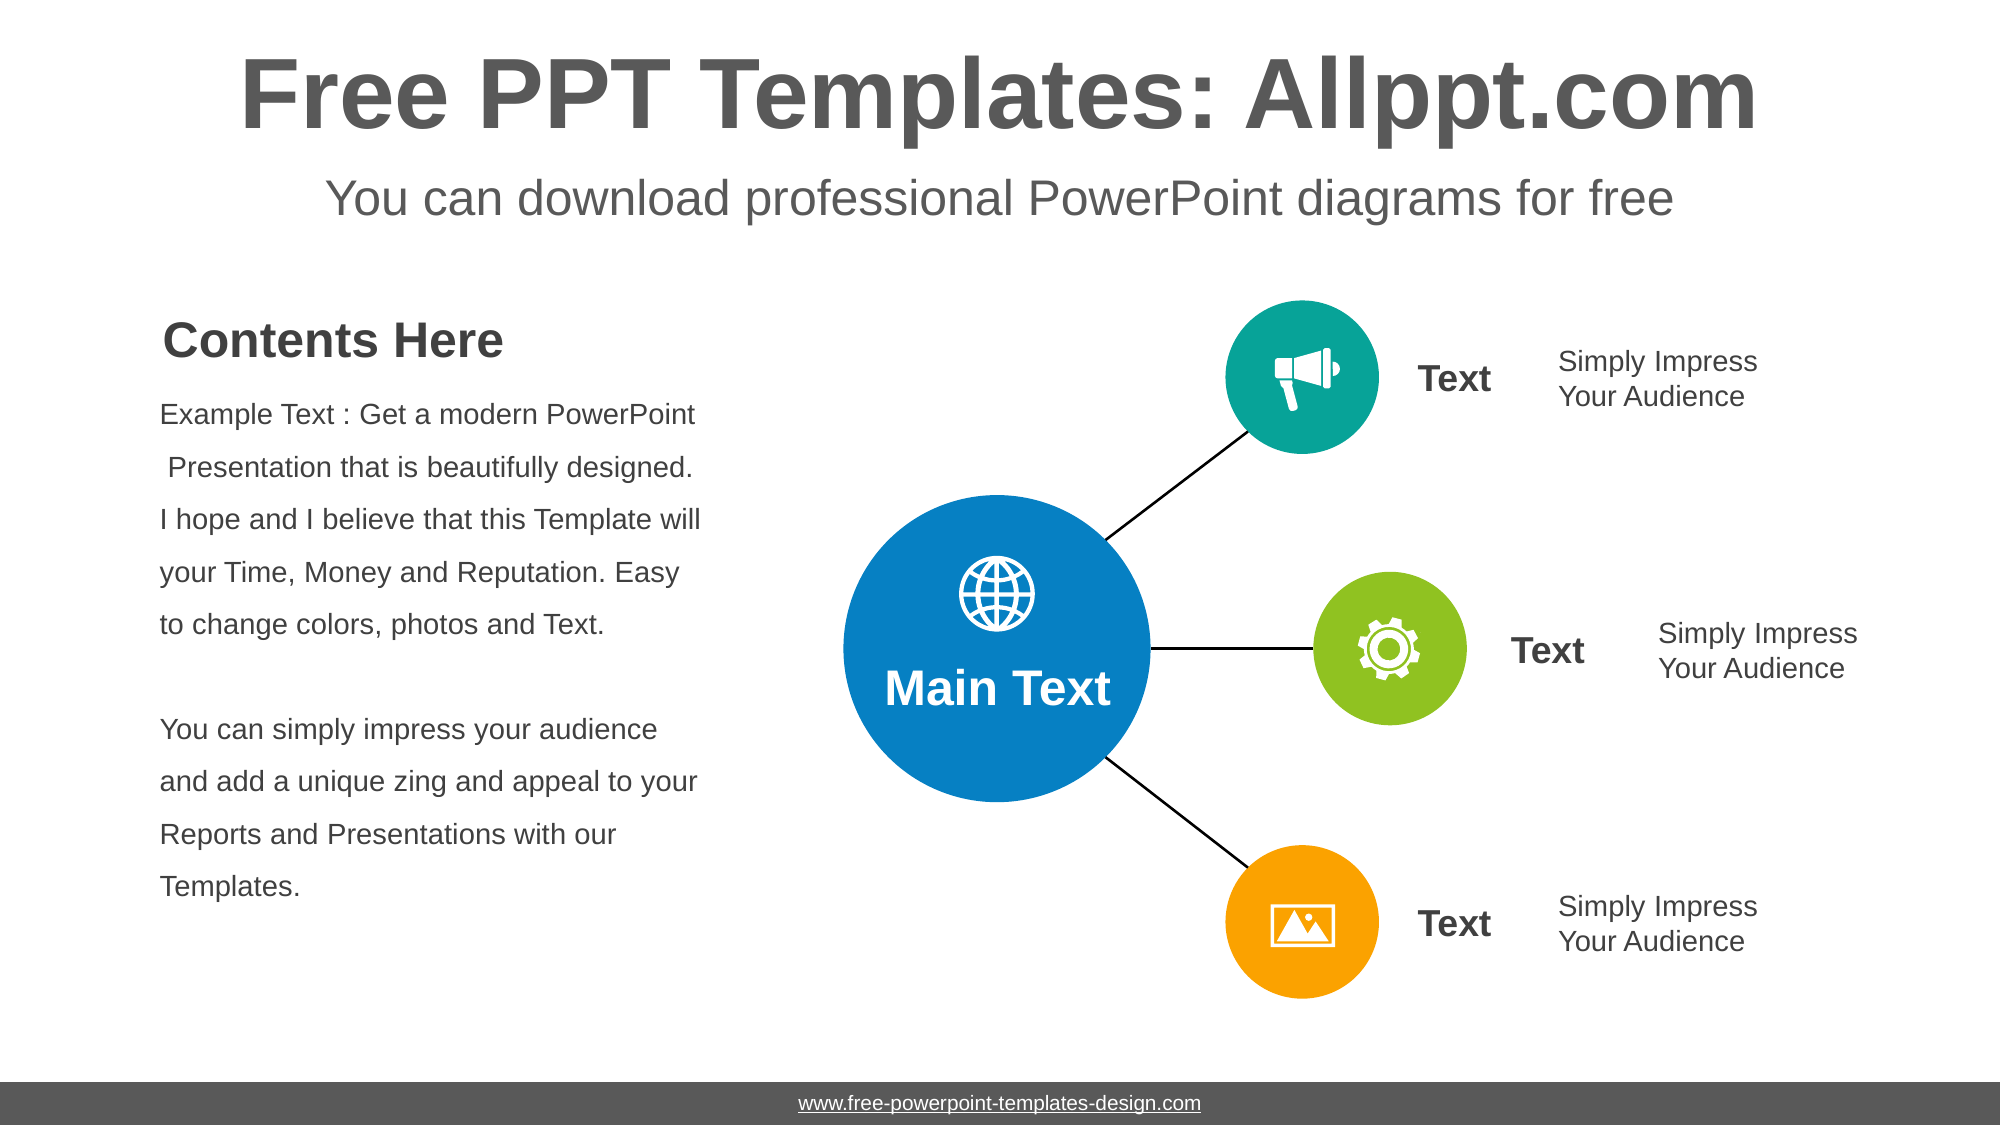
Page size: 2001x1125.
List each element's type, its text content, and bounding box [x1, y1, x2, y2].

text_box www.free-powerpoint-templates-design.com [0, 1082, 2000, 1123]
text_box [147, 299, 715, 916]
text_box Simply Impress Your Audience [1543, 879, 1804, 965]
title Free PPT Templates: Allppt.com [0, 32, 2000, 161]
text_box Text [1467, 346, 1521, 407]
list You can download professional PowerPoint diagrams for free [0, 164, 2000, 234]
text_box Text [1496, 618, 1615, 678]
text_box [843, 300, 1467, 999]
text_box Simply Impress Your Audience [1643, 607, 1904, 692]
text_box Text [1467, 891, 1521, 952]
text_box Simply Impress Your Audience [1543, 334, 1804, 420]
